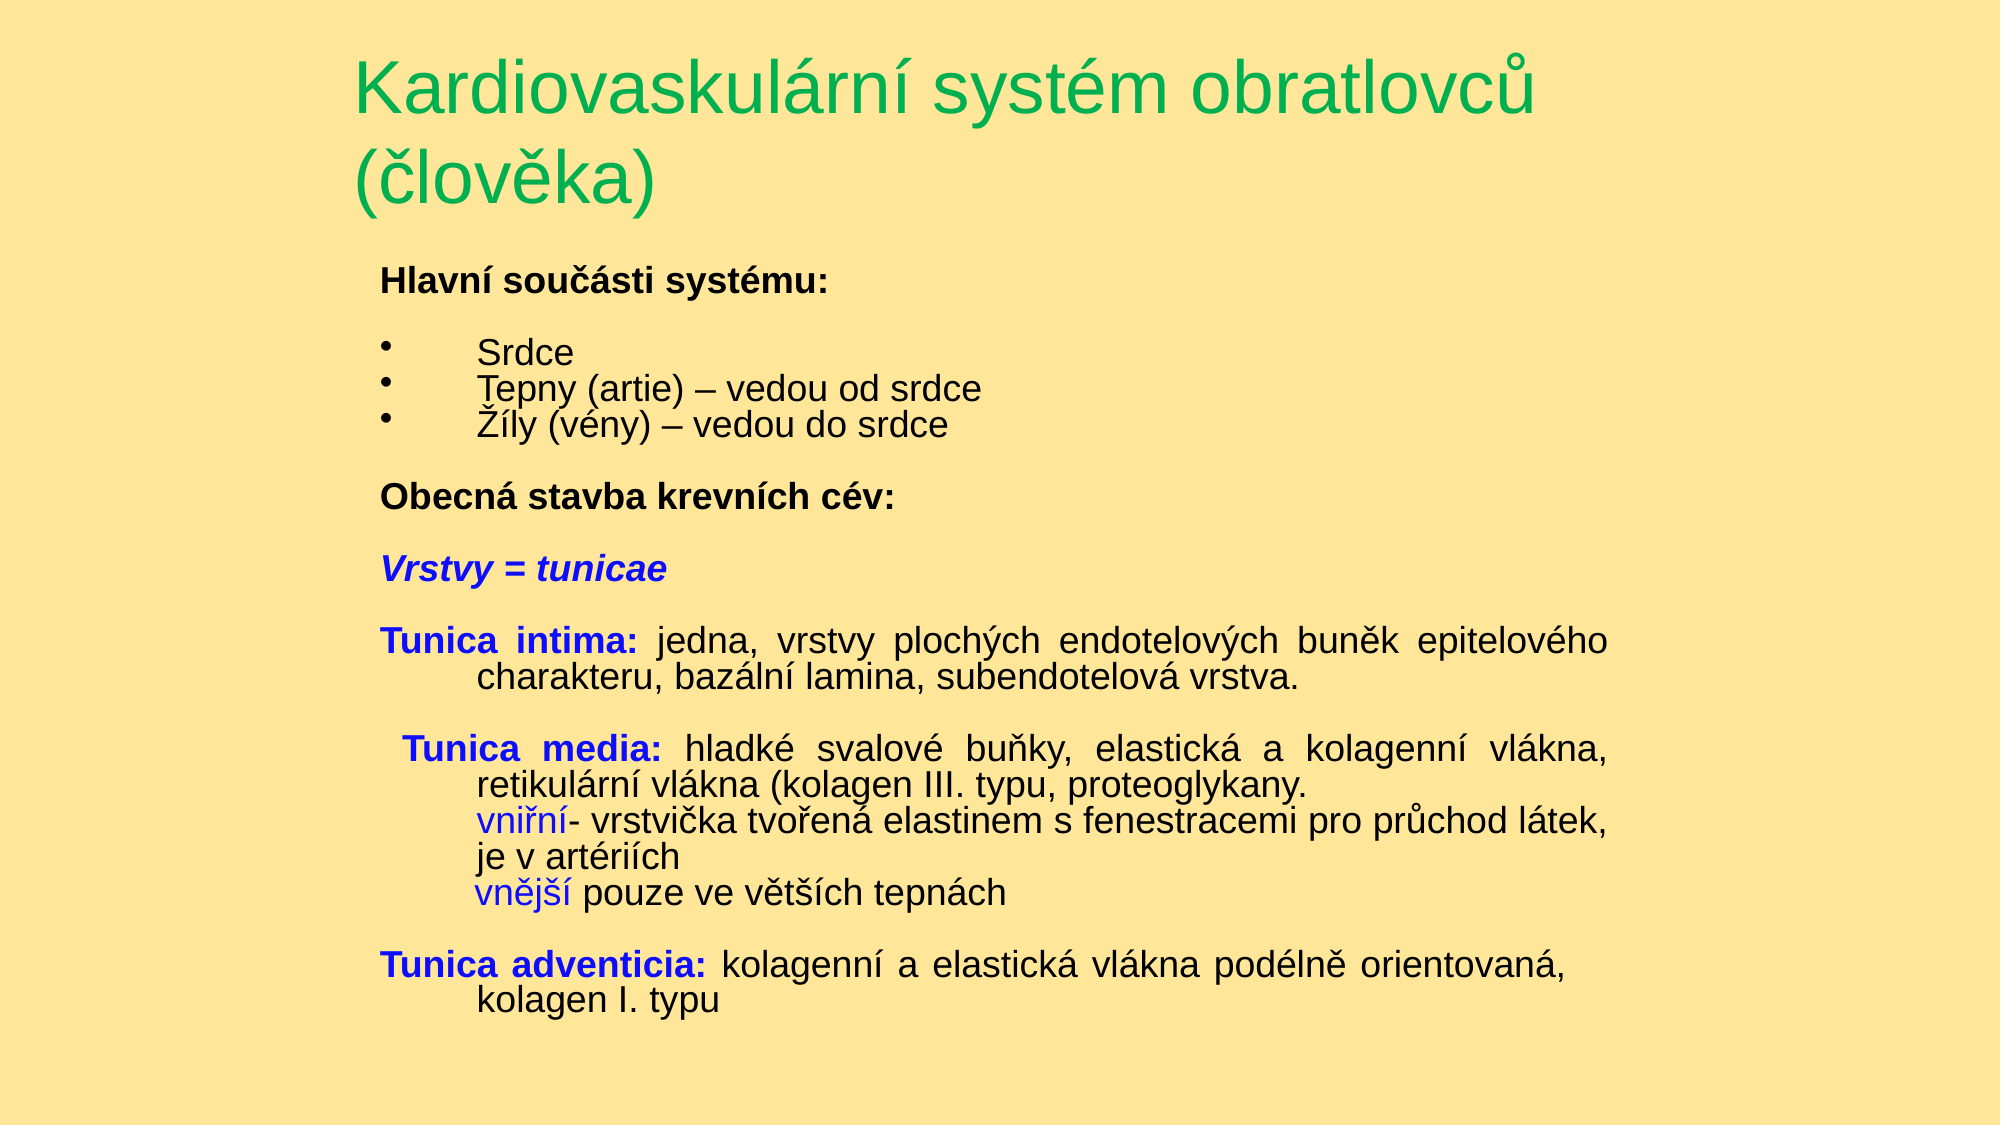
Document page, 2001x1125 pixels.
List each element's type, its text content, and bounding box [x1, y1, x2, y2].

text_box Hlavní součásti systému: Srdce Tepny (artie) – vedou od srdce Žíly (vény) – vedou do srdce Obecná stavba krevních cév: Vrstvy = tunicae Tunica intima: jedna, vrstvy plochých endotelových buněk epitelového charakteru, bazální lamina, subendotelová vrstva. Tunica media: hladké svalové buňky, elastická a kolagenní vlákna, retikulární vlákna (kolagen III. typu, proteoglykany. vniřní- vrstvička tvořená elastinem s fenestracemi pro průchod látek, je v artériích vnější pouze ve větších tepnách Tunica adventicia: kolagenní a elastická vlákna podélně orientovaná, kolagen I. typu [365, 257, 1624, 1080]
text_box Kardiovaskulární systém obratlovců (člověka) [338, 30, 1650, 226]
